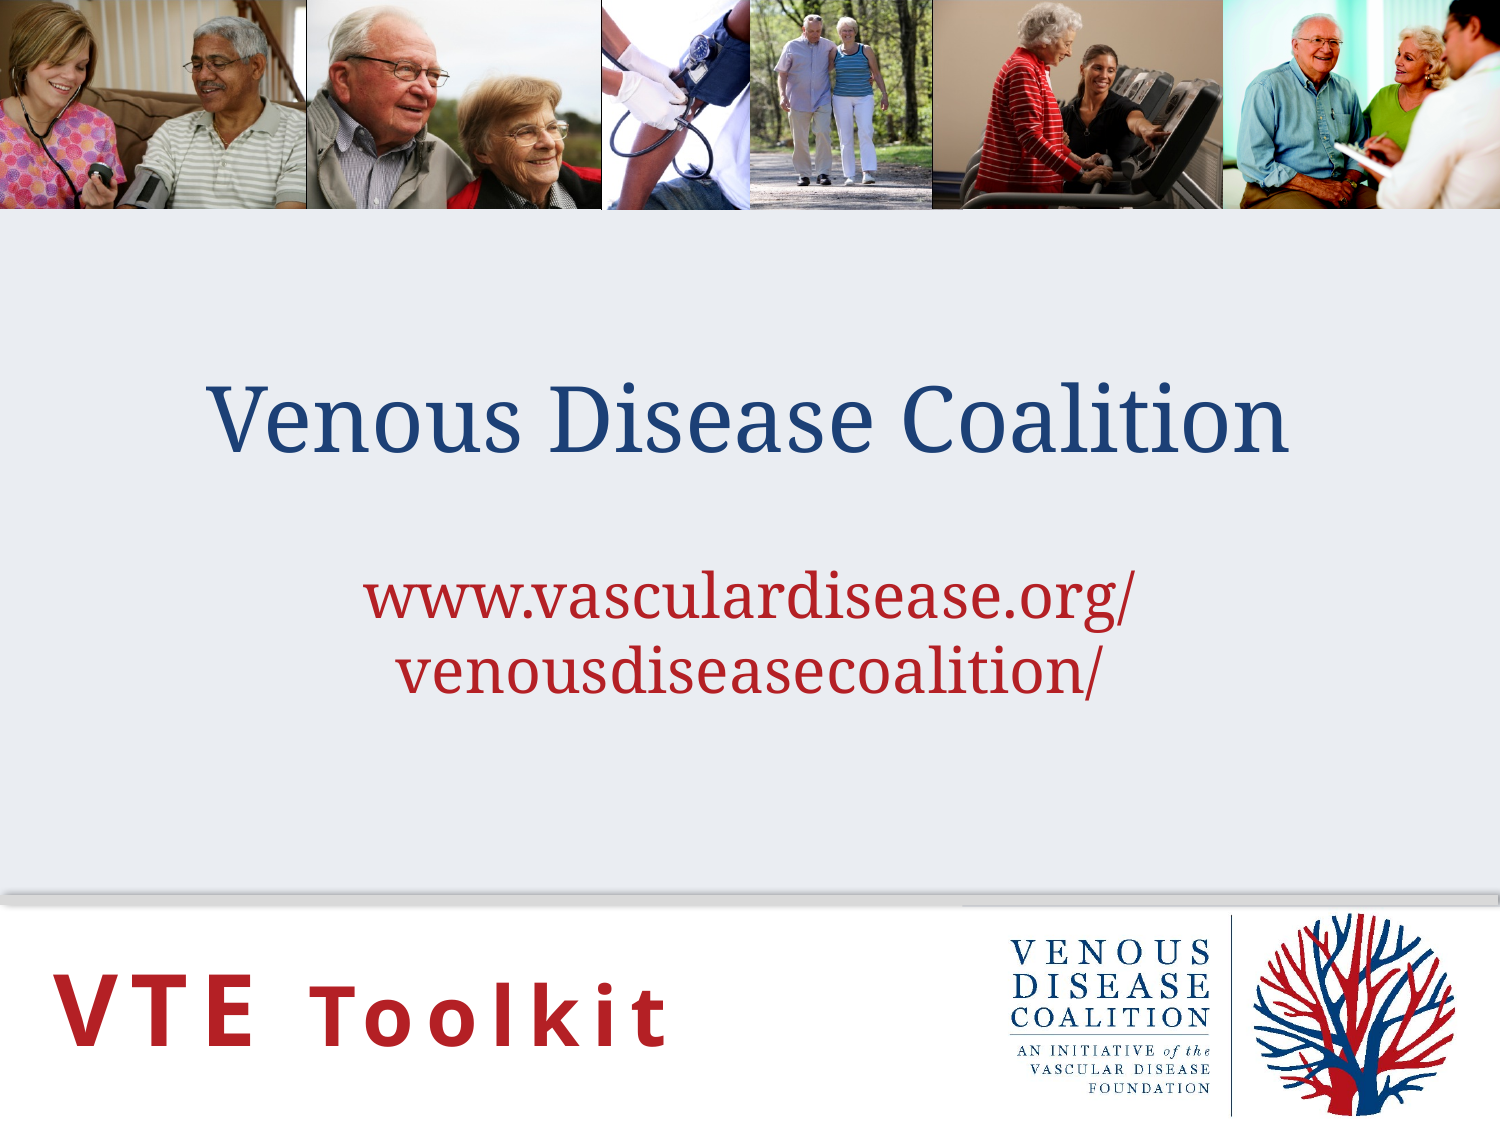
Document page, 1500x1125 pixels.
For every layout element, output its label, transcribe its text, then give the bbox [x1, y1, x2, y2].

picture [962, 907, 1500, 1125]
text_box VTE Toolkit [38, 938, 957, 1074]
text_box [0, 0, 1500, 211]
text_box www.vasculardisease.org/venousdiseasecoalition/ [0, 562, 1500, 700]
text_box Venous Disease Coalition [0, 357, 1500, 495]
text_box [0, 909, 957, 1125]
